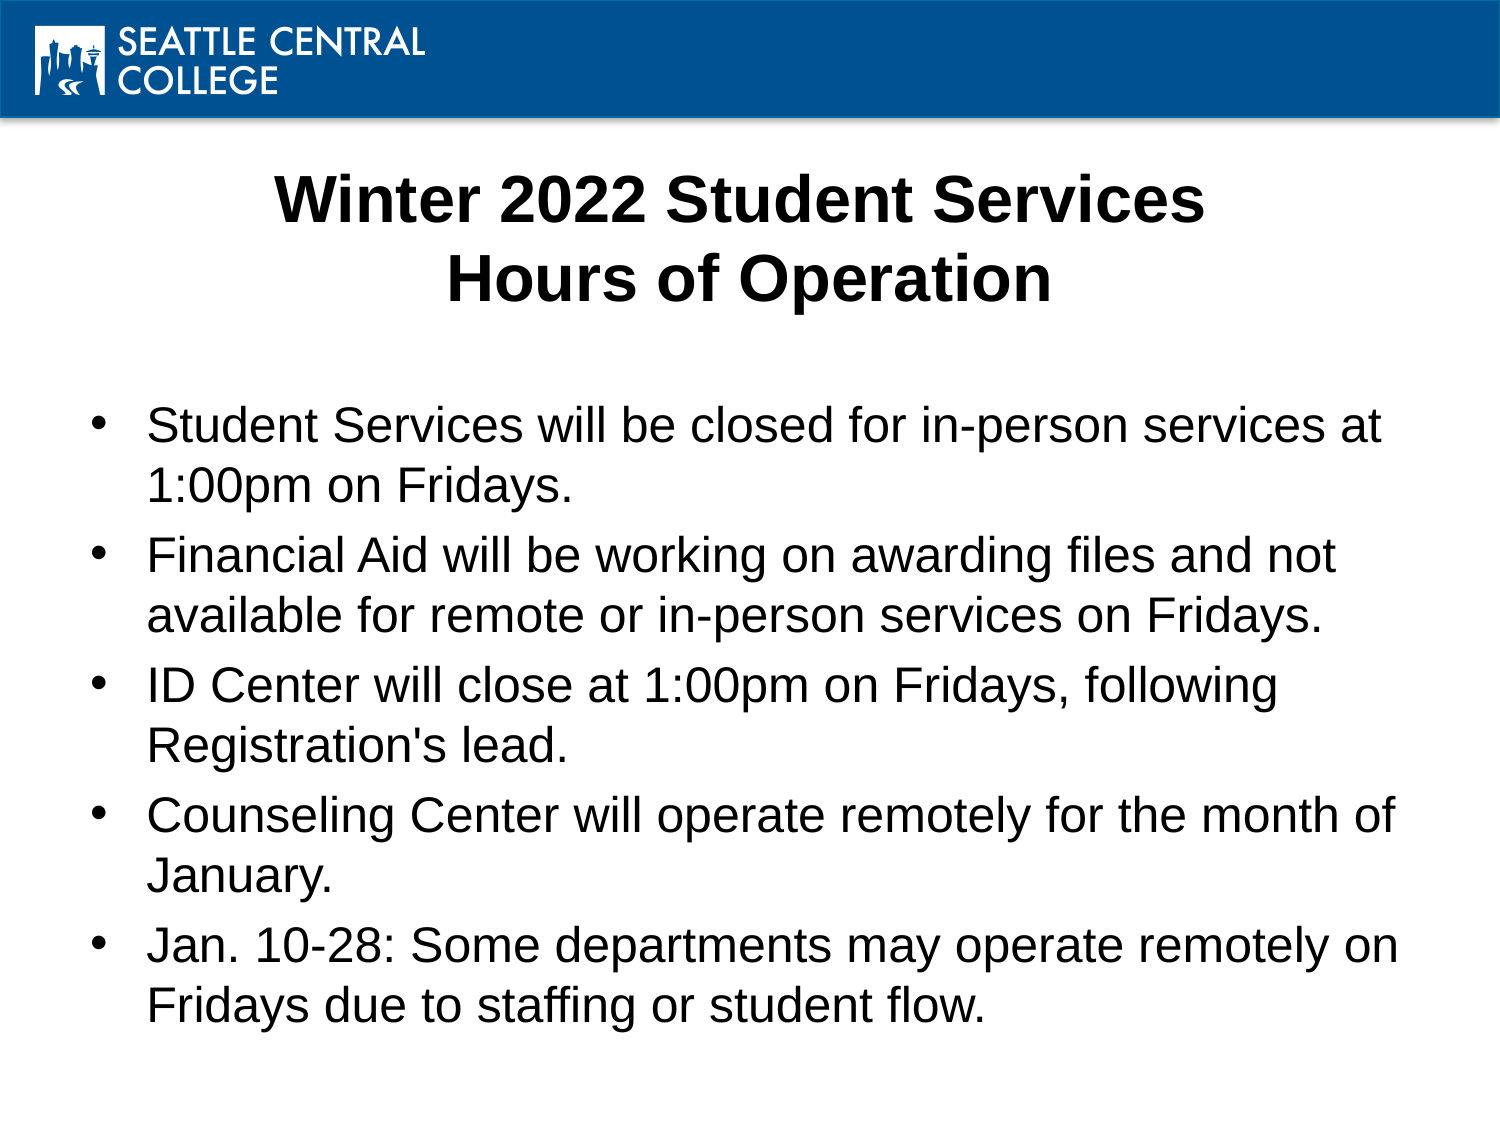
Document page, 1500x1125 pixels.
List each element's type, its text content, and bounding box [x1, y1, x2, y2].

list Student Services will be closed for in-person services at 1:00pm on Fridays. Financial Aid will be working on awarding files and not available for remote or in-person services on Fridays. ID Center will close at 1:00pm on Fridays, following Registration's lead. Counseling Center will operate remotely for the month of January. Jan. 10-28: Some departments may operate remotely on Fridays due to staffing or student flow. [75, 384, 1425, 1025]
title Winter 2022 Student Services Hours of Operation [75, 147, 1425, 323]
picture [35, 25, 425, 95]
